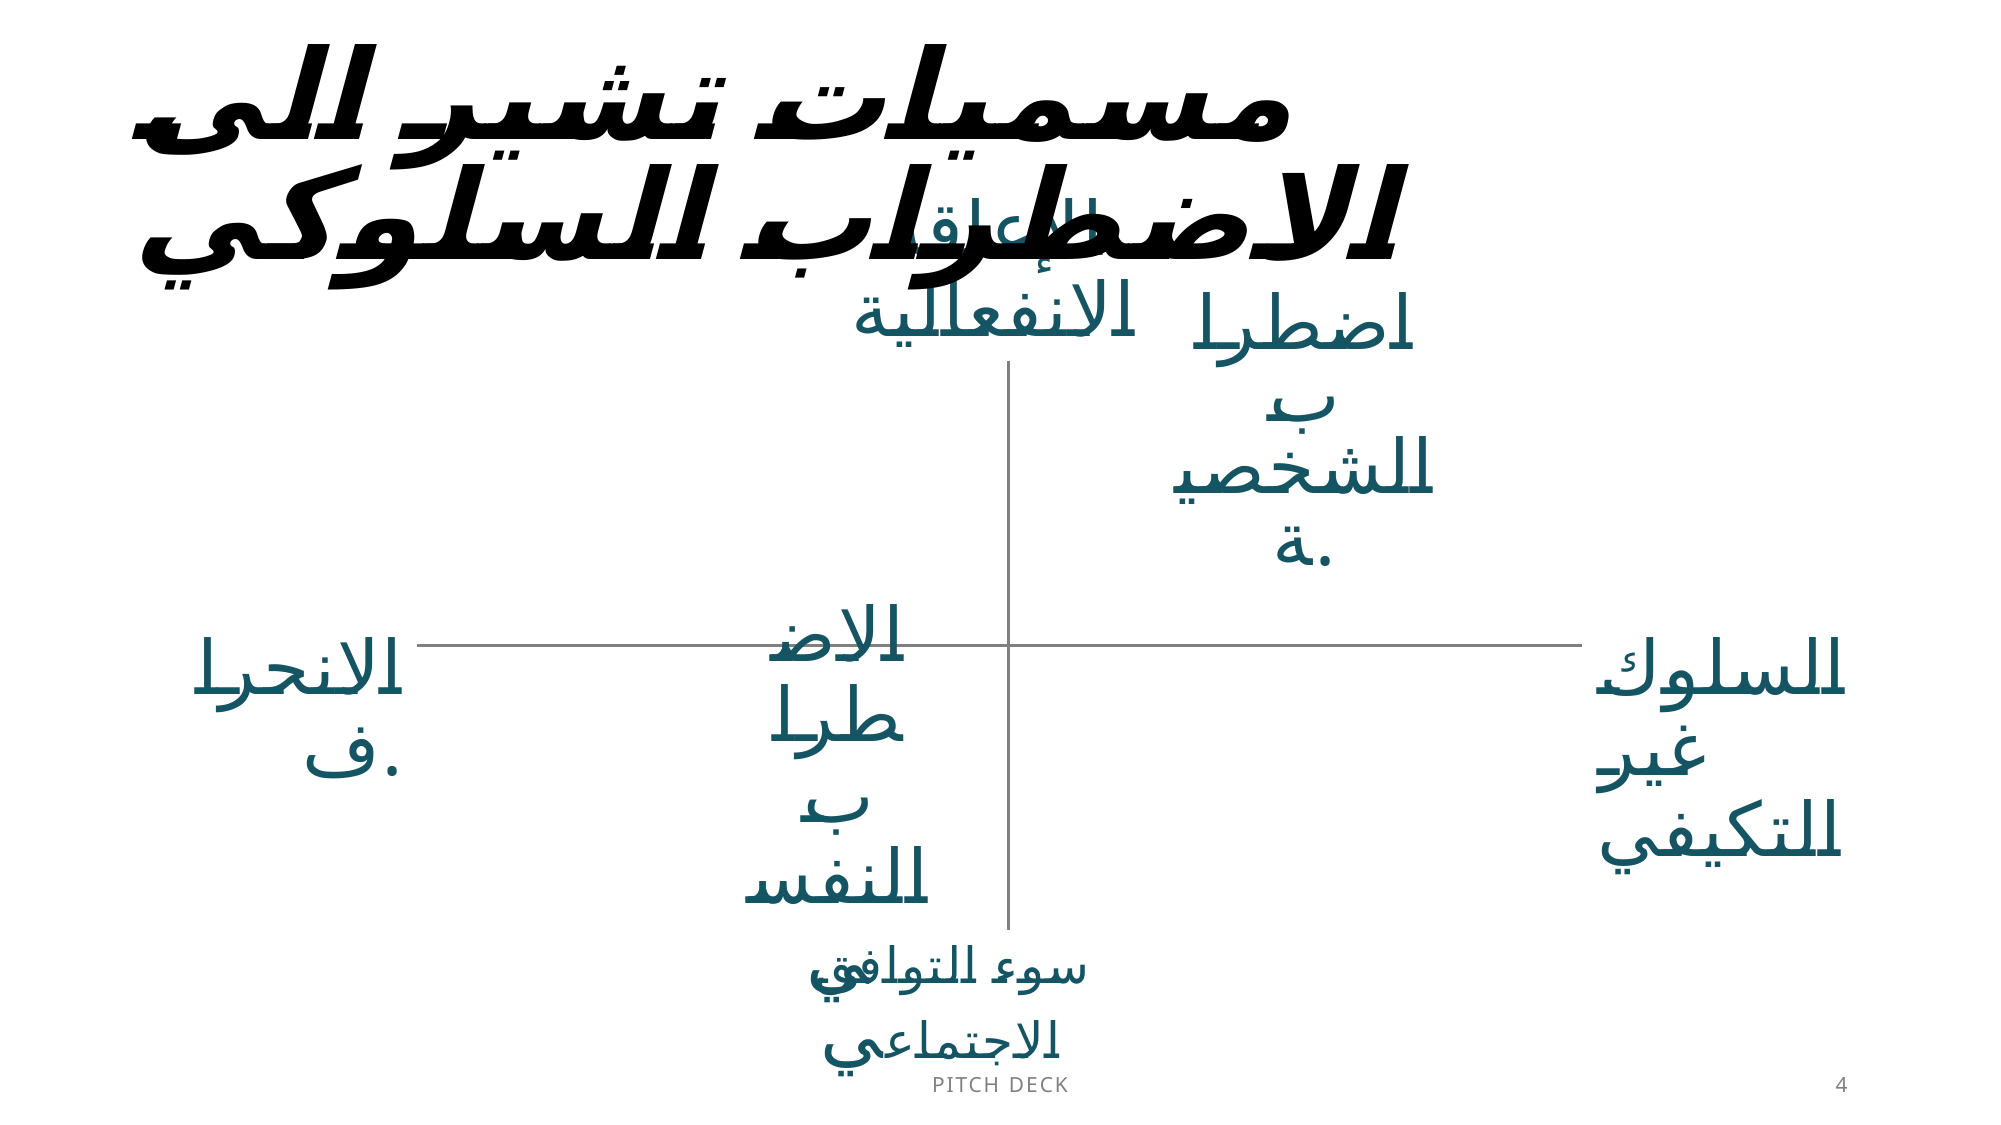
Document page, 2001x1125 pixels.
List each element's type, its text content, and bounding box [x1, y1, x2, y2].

list الاضطراب النفسي [724, 708, 951, 889]
list السلوك غير التكيفي [1582, 622, 1863, 812]
list الانحراف. [137, 622, 418, 747]
list سوء التوافق الاجتماعي. [757, 932, 1146, 1068]
title مسميات تشير الى الاضطراب السلوكي [118, 110, 1863, 217]
footer PITCH DECK [662, 1068, 1338, 1103]
slide_number 4 [1412, 1068, 1863, 1103]
list الإعاقة الانفعالية [818, 232, 1168, 360]
list اضطراب الشخصية. [1145, 362, 1463, 509]
